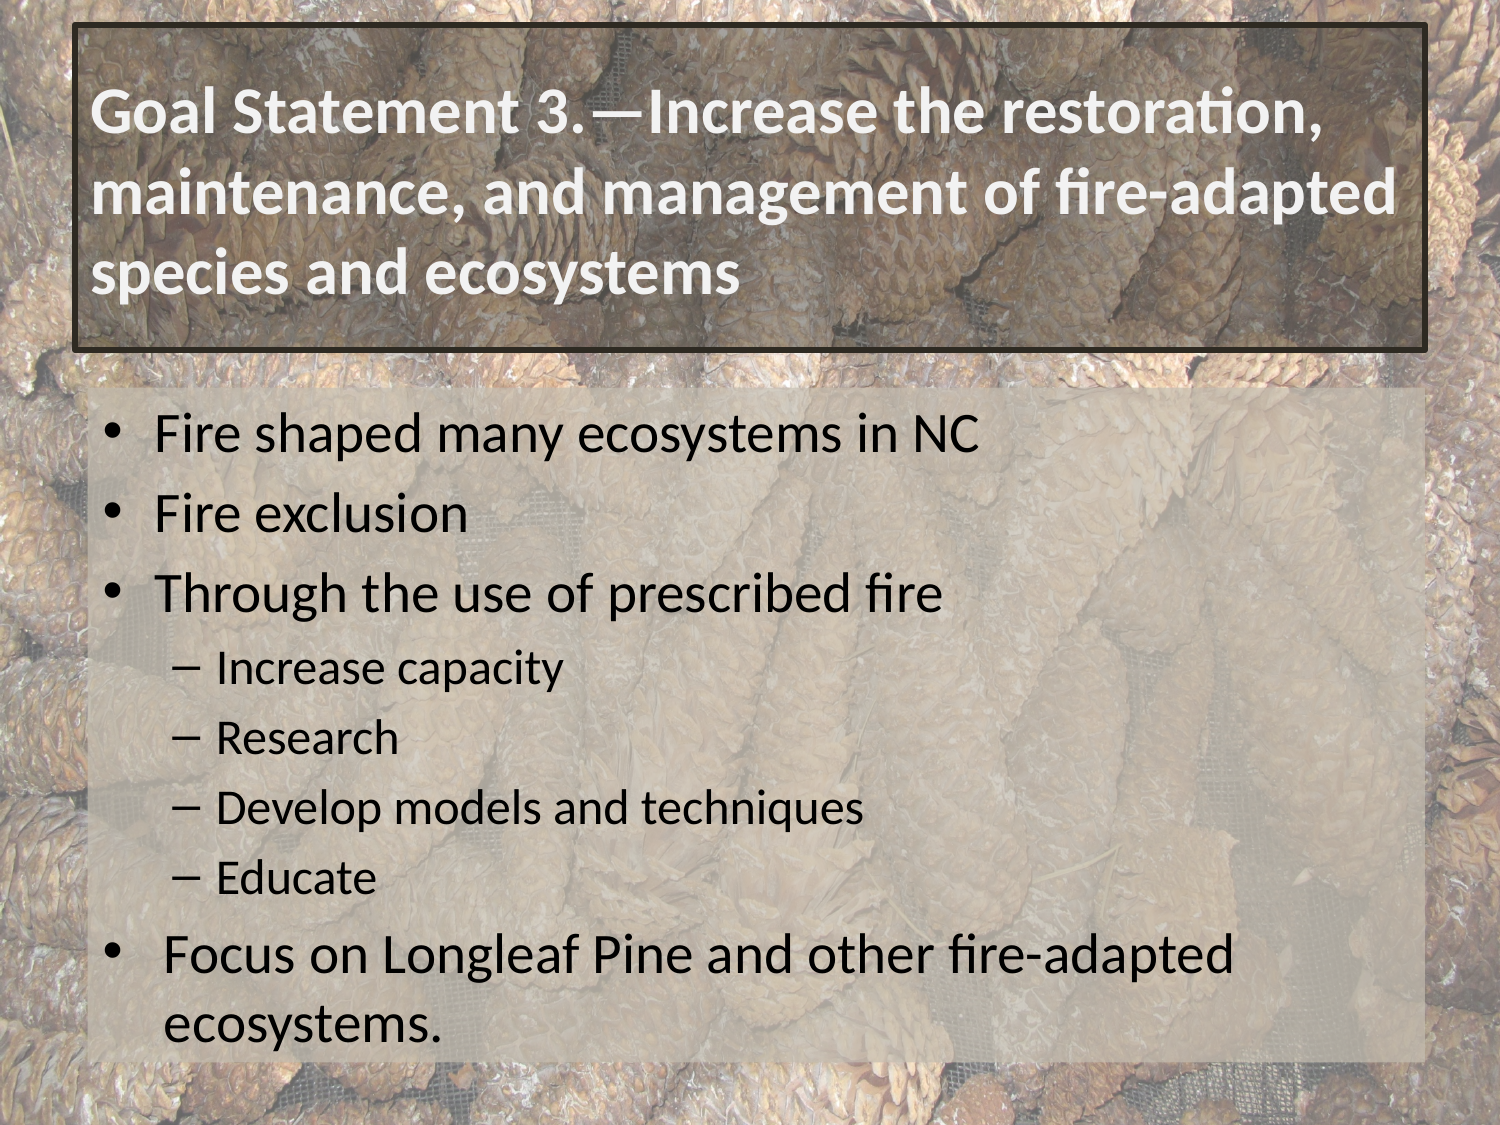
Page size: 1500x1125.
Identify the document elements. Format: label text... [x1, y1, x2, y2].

list Fire shaped many ecosystems in NC Fire exclusion Through the use of prescribed fire Increase capacity Research Develop models and techniques Educate Focus on Longleaf Pine and other fire-adapted ecosystems. [87, 387, 1425, 1063]
title Goal Statement 3.—Increase the restoration, maintenance, and management of fire-adapted species and ecosystems [75, 24, 1425, 350]
